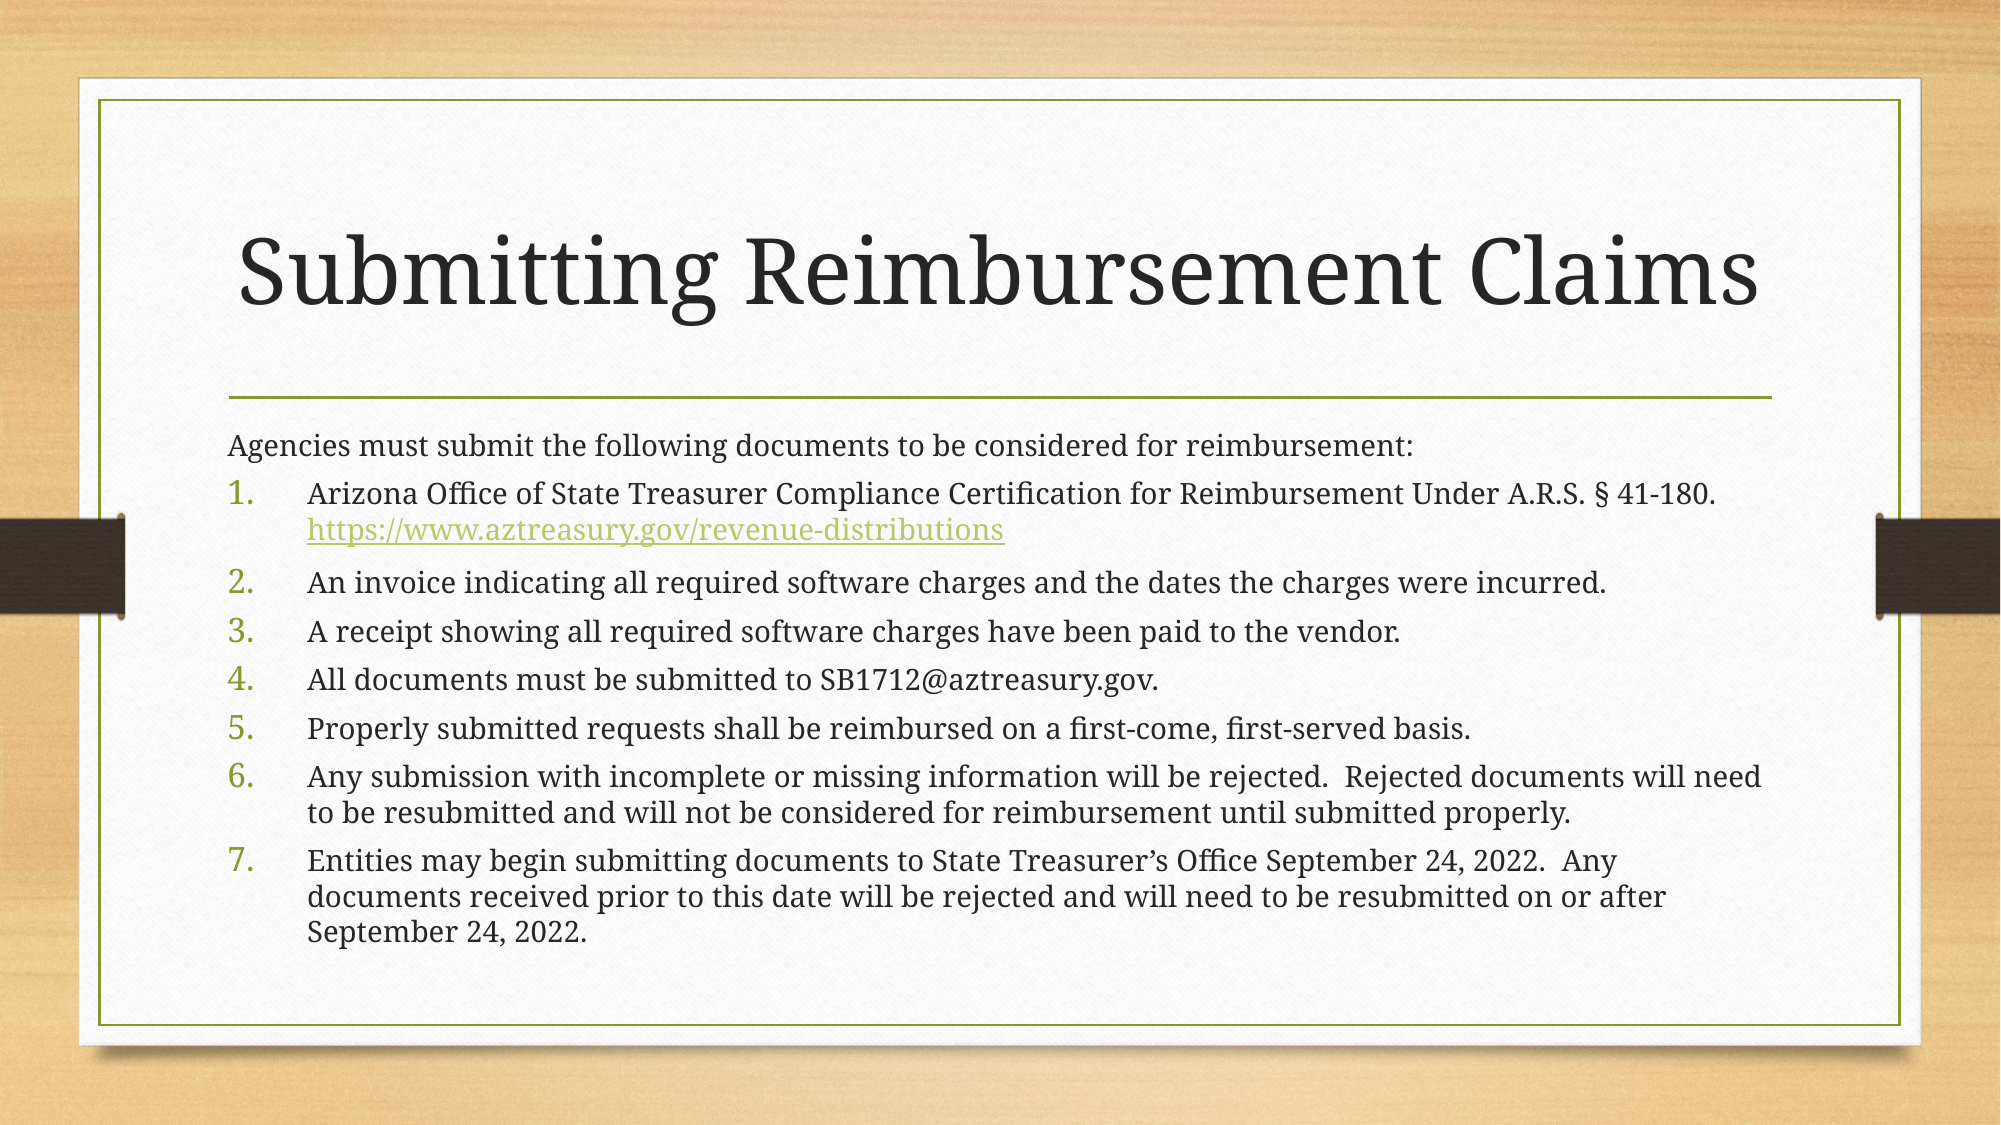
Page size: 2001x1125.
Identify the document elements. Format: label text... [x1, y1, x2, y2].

picture [0, 0, 2001, 1125]
title Submitting Reimbursement Claims [212, 161, 1788, 375]
list Agencies must submit the following documents to be considered for reimbursement: Arizona Office of State Treasurer Compliance Certification for Reimbursement Under A.R.S. § 41-180. https://www.aztreasury.gov/revenue-distributions An invoice indicating all required software charges and the dates the charges were incurred. A receipt showing all required software charges have been paid to the vendor. All documents must be submitted to SB1712@aztreasury.gov. Properly submitted requests shall be reimbursed on a first-come, first-served basis. Any submission with incomplete or missing information will be rejected. Rejected documents will need to be resubmitted and will not be considered for reimbursement until submitted properly. Entities may begin submitting documents to State Treasurer’s Office September 24, 2022. Any documents received prior to this date will be rejected and will need to be resubmitted on or after September 24, 2022. [212, 419, 1788, 964]
